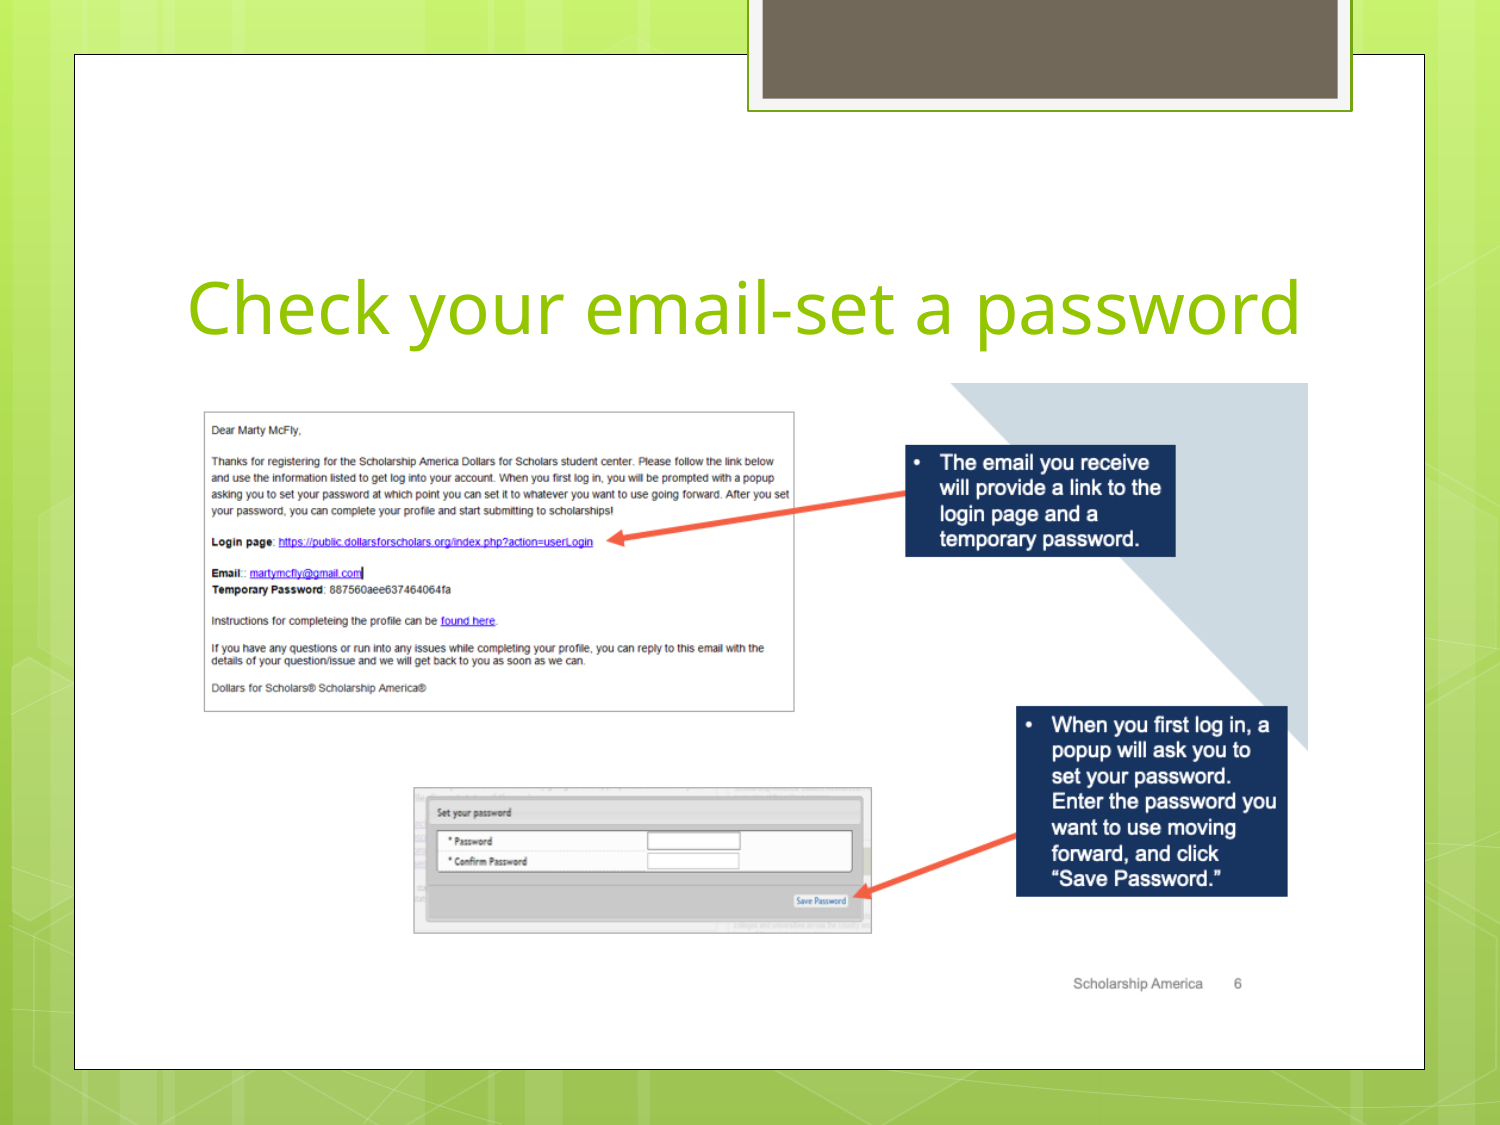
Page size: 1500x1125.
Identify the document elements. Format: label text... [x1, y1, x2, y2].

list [192, 383, 1308, 1003]
title Check your email-set a password [171, 168, 1324, 357]
